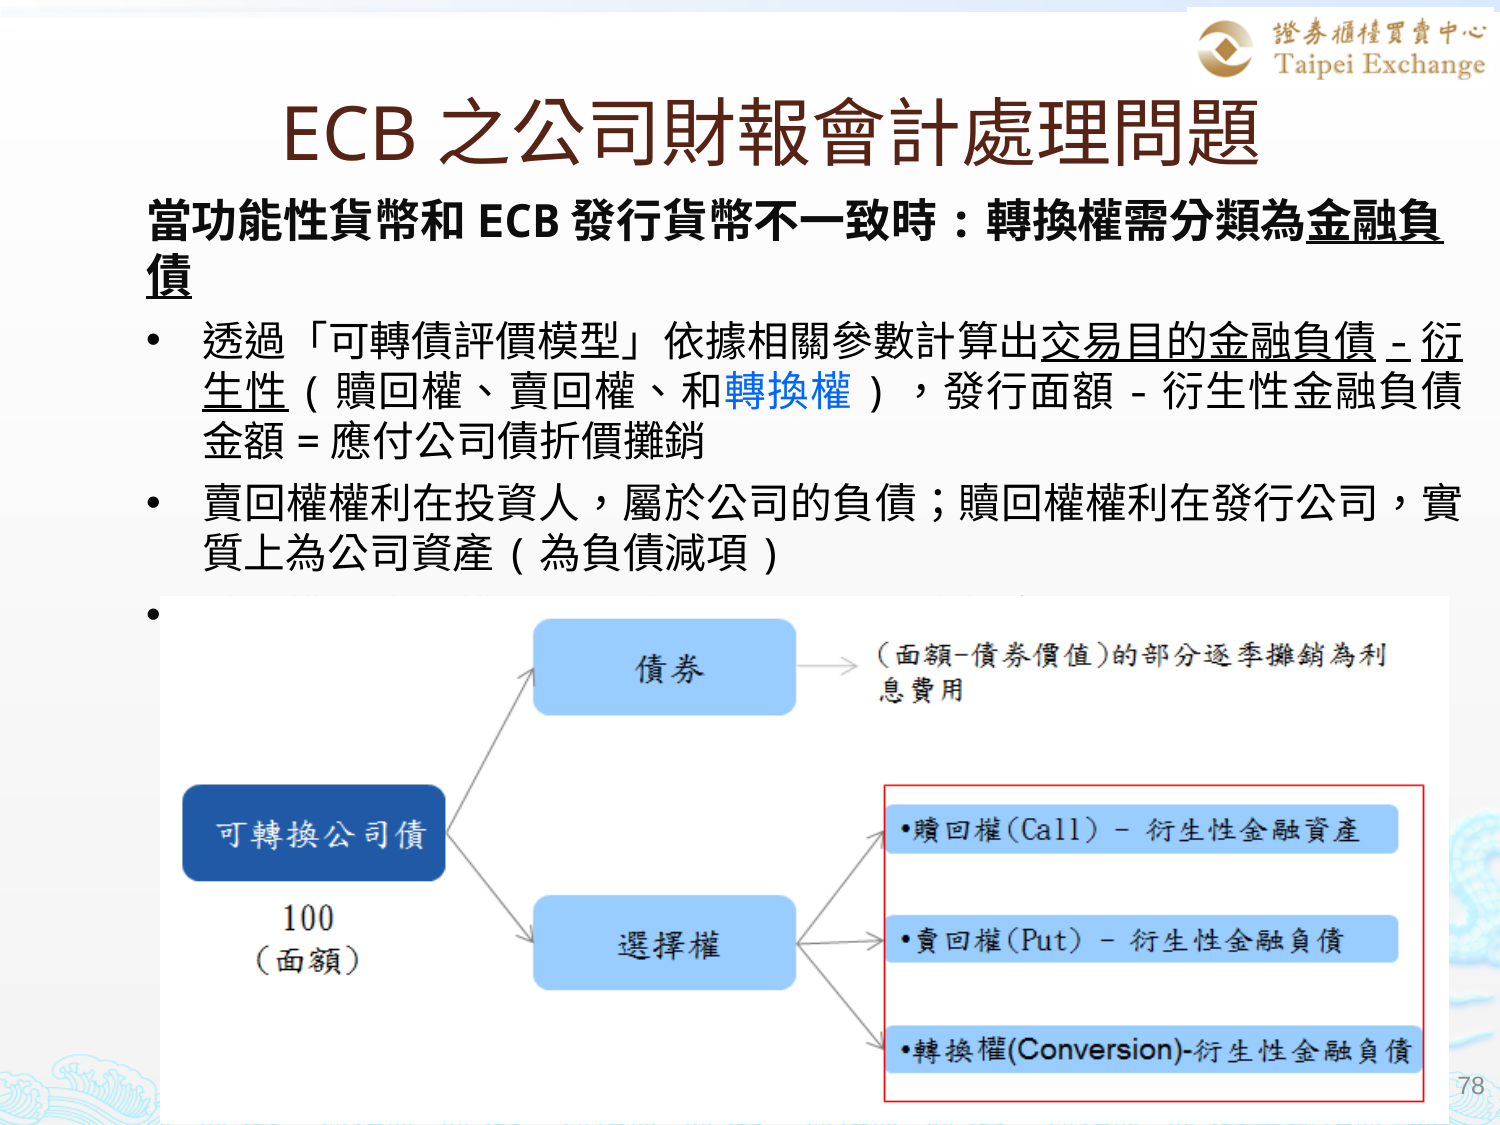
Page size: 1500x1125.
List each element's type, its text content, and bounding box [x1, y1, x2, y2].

text_box ECB之公司財報會計處理問題 [265, 78, 1294, 184]
picture [160, 596, 1449, 1125]
slide_number 78 [1449, 1045, 1500, 1124]
text_box 當功能性貨幣和ECB發行貨幣不一致時:轉換權需分類為金融負債 透過「可轉債評價模型」依據相關參數計算出交易目的金融負債-衍生性(贖回權、賣回權、和轉換權)，發行面額-衍生性金融負債金額=應付公司債折價攤銷 賣回權權利在投資人，屬於公司的負債；贖回權權利在發行公司，實質上為公司資產(為負債減項) 贖回權+賣回權+轉換權合併分類為衍生性金融負債 [131, 184, 1478, 697]
picture [1186, 6, 1495, 88]
